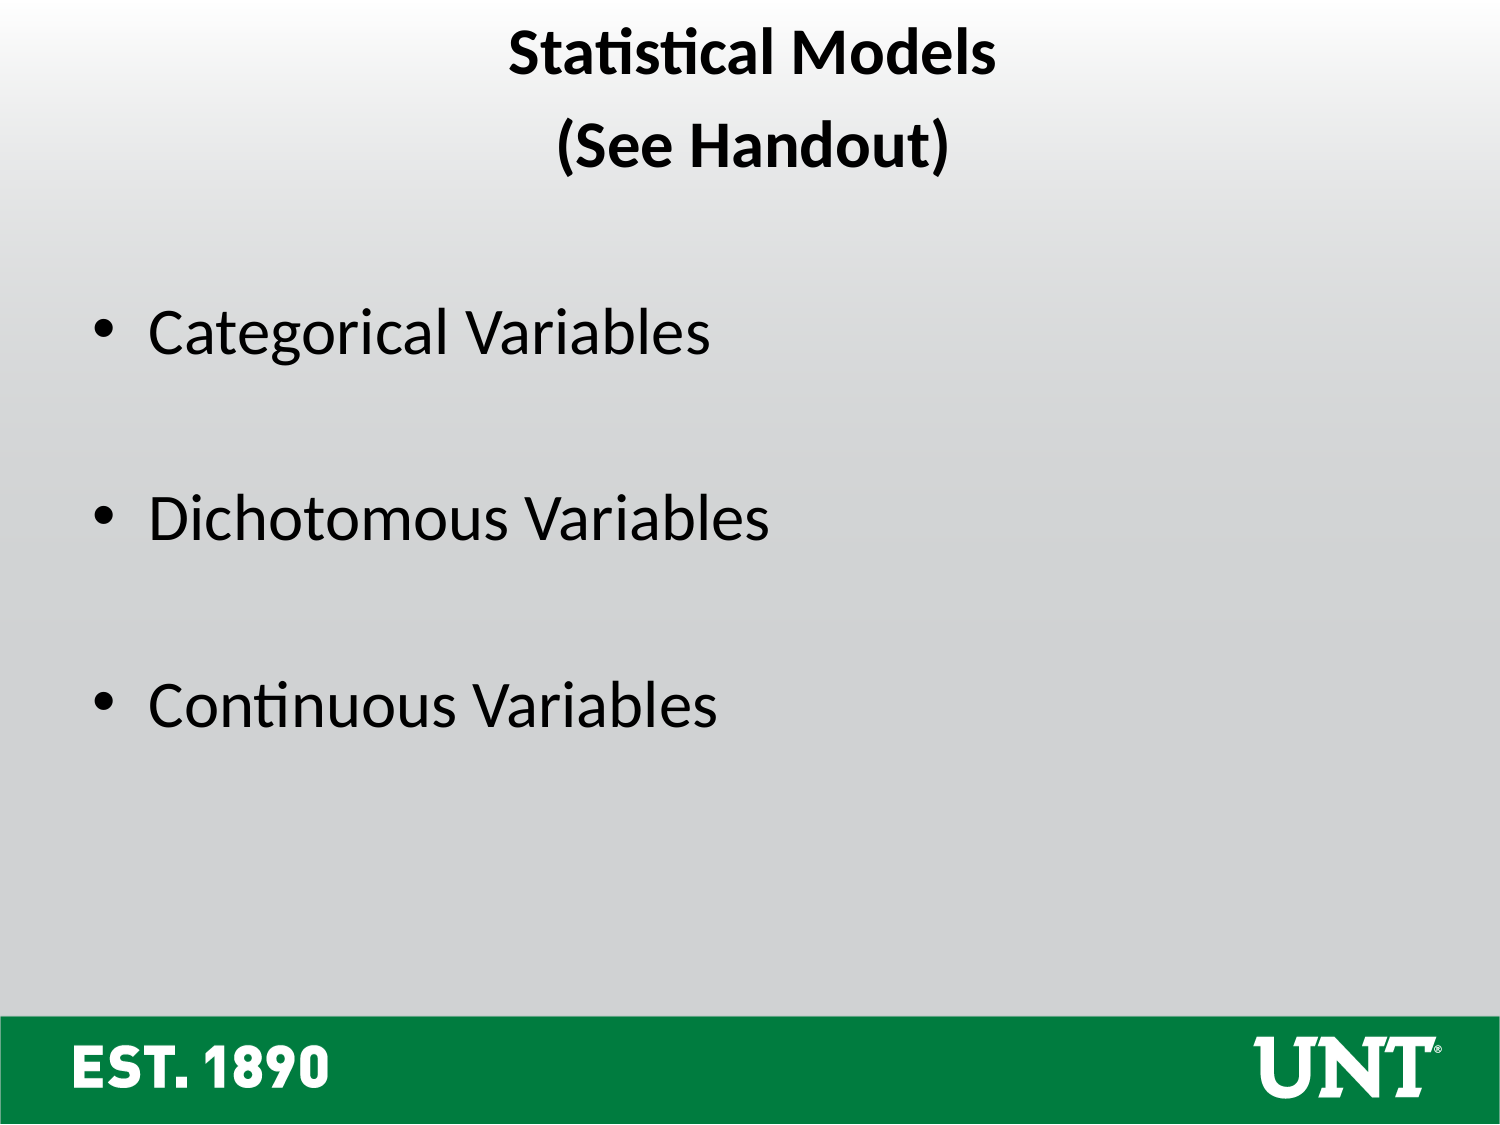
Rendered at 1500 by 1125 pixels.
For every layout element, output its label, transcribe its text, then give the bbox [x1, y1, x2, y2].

picture [0, 0, 1500, 1125]
list Statistical Models (See Handout) Categorical Variables Dichotomous Variables Continuous Variables [77, 0, 1430, 920]
